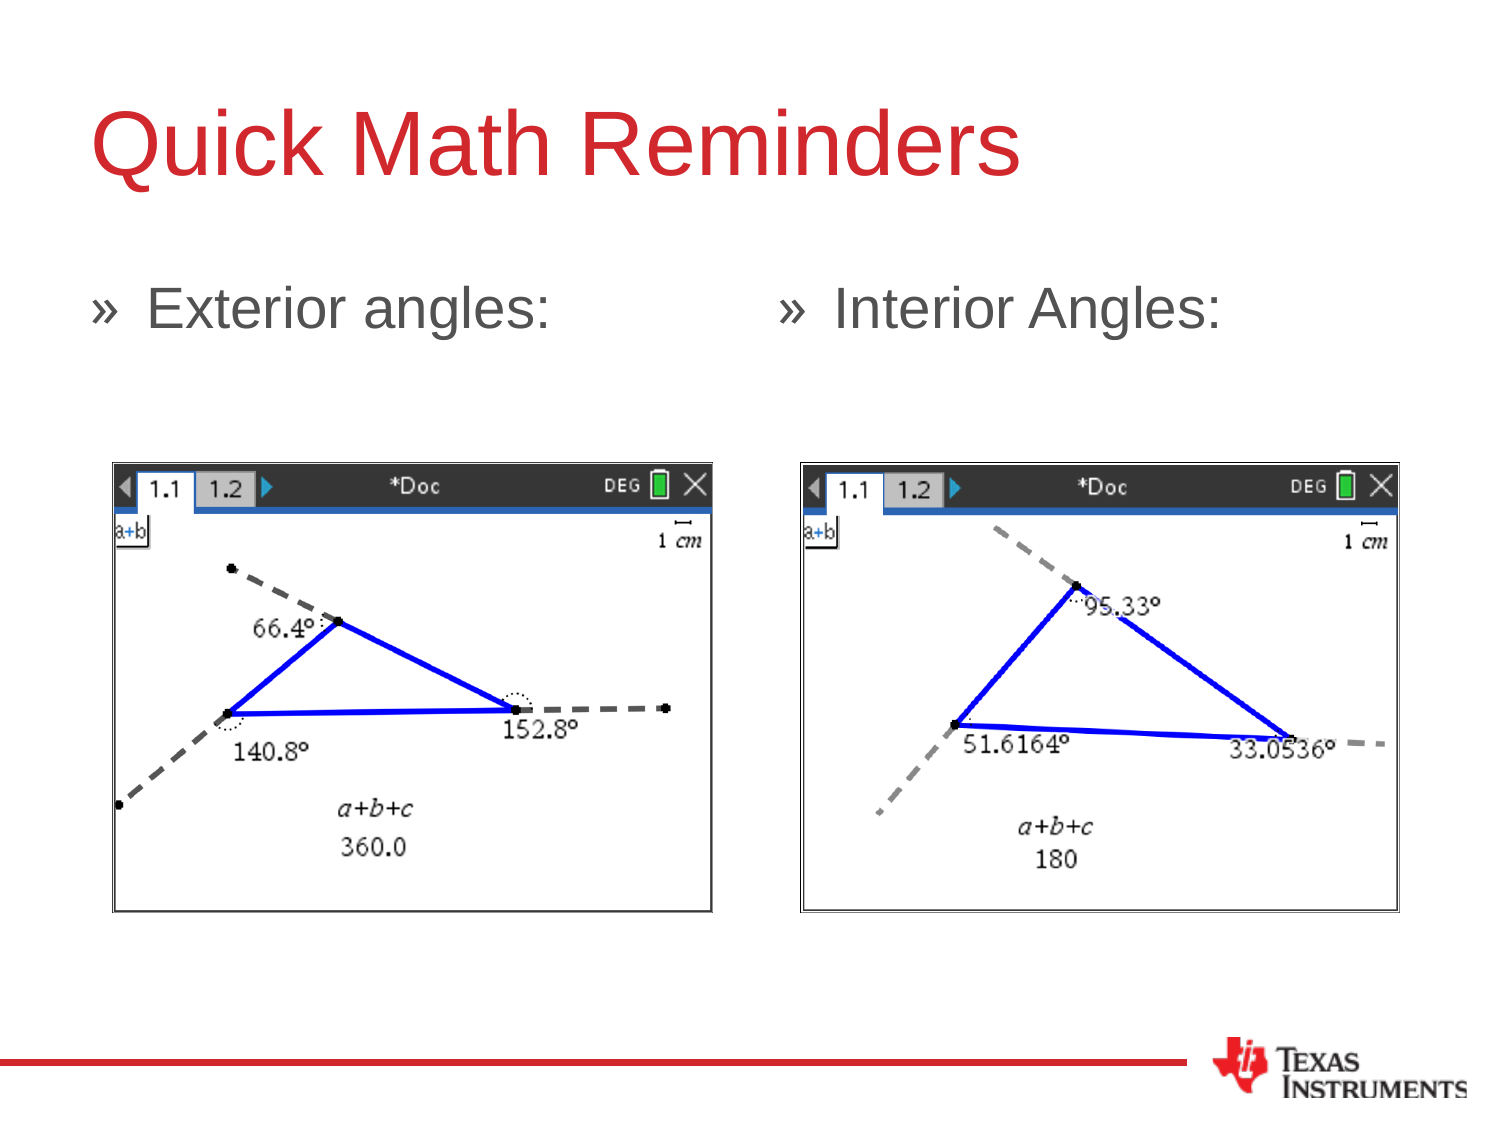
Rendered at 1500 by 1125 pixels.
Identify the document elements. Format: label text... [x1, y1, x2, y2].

title Quick Math Reminders [75, 45, 1425, 233]
list Interior Angles: [762, 262, 1438, 1005]
picture [800, 462, 1400, 913]
list Exterior angles: [75, 262, 750, 1005]
picture [112, 462, 713, 913]
